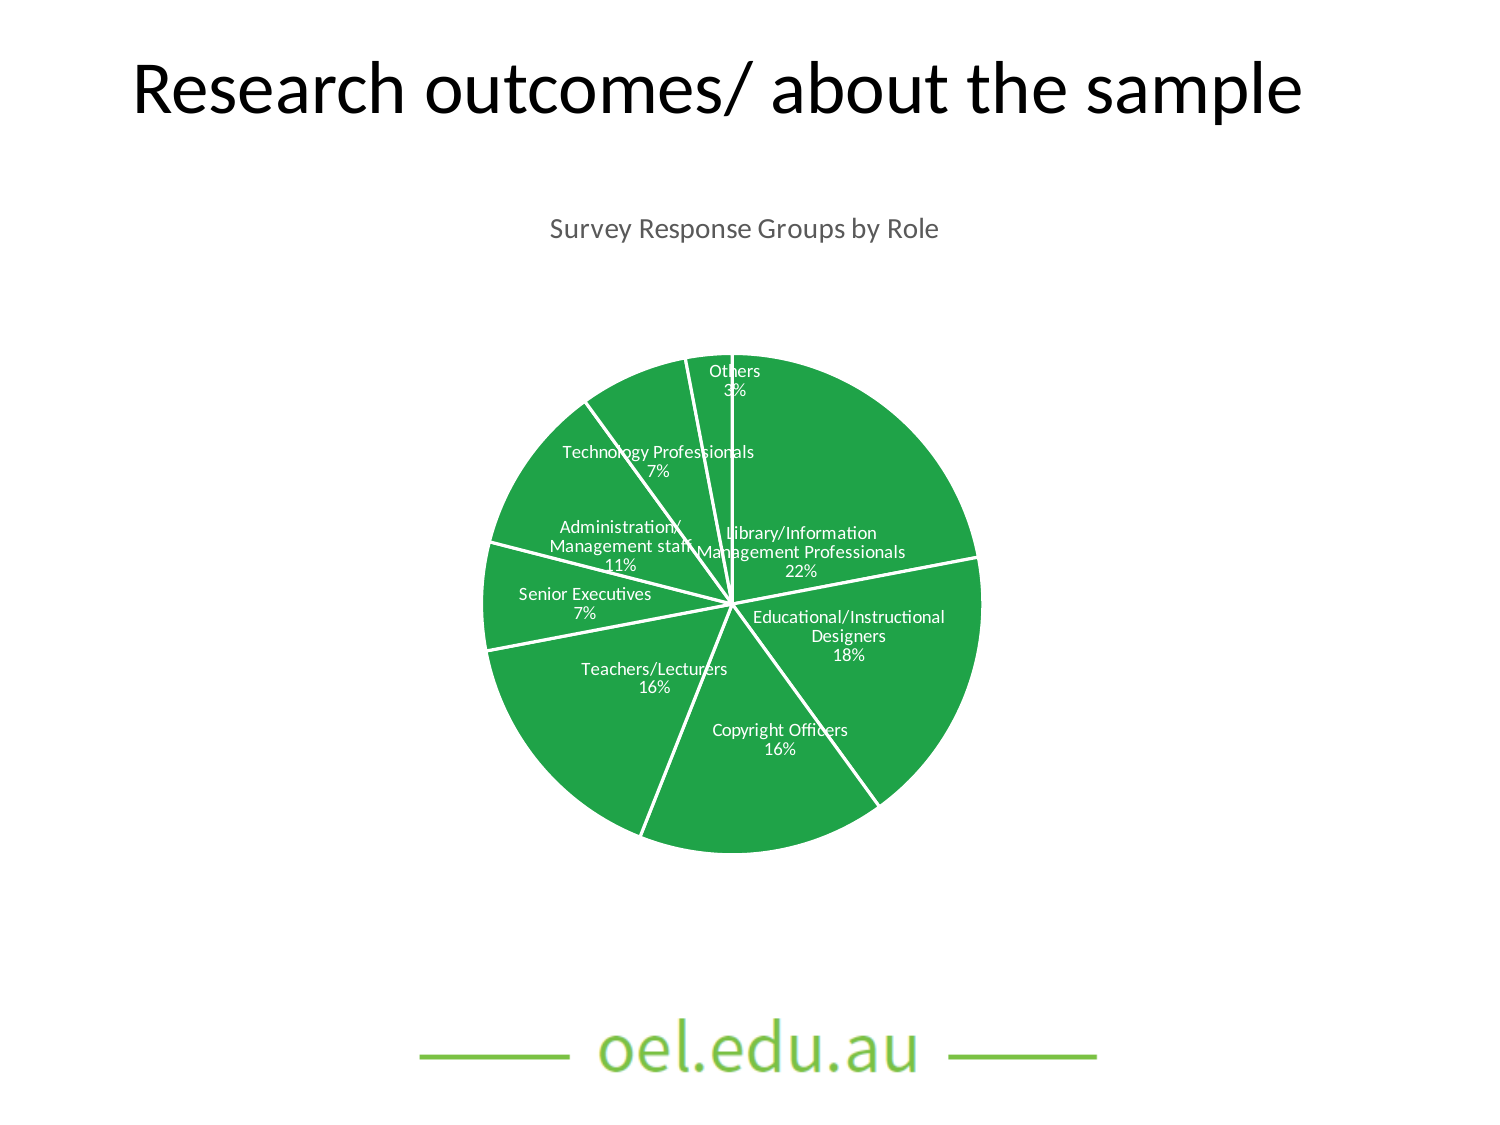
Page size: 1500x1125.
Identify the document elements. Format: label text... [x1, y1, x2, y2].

text_box Research outcomes/ about the sample [117, 30, 1321, 136]
picture [348, 987, 1141, 1123]
chart [215, 184, 1274, 966]
